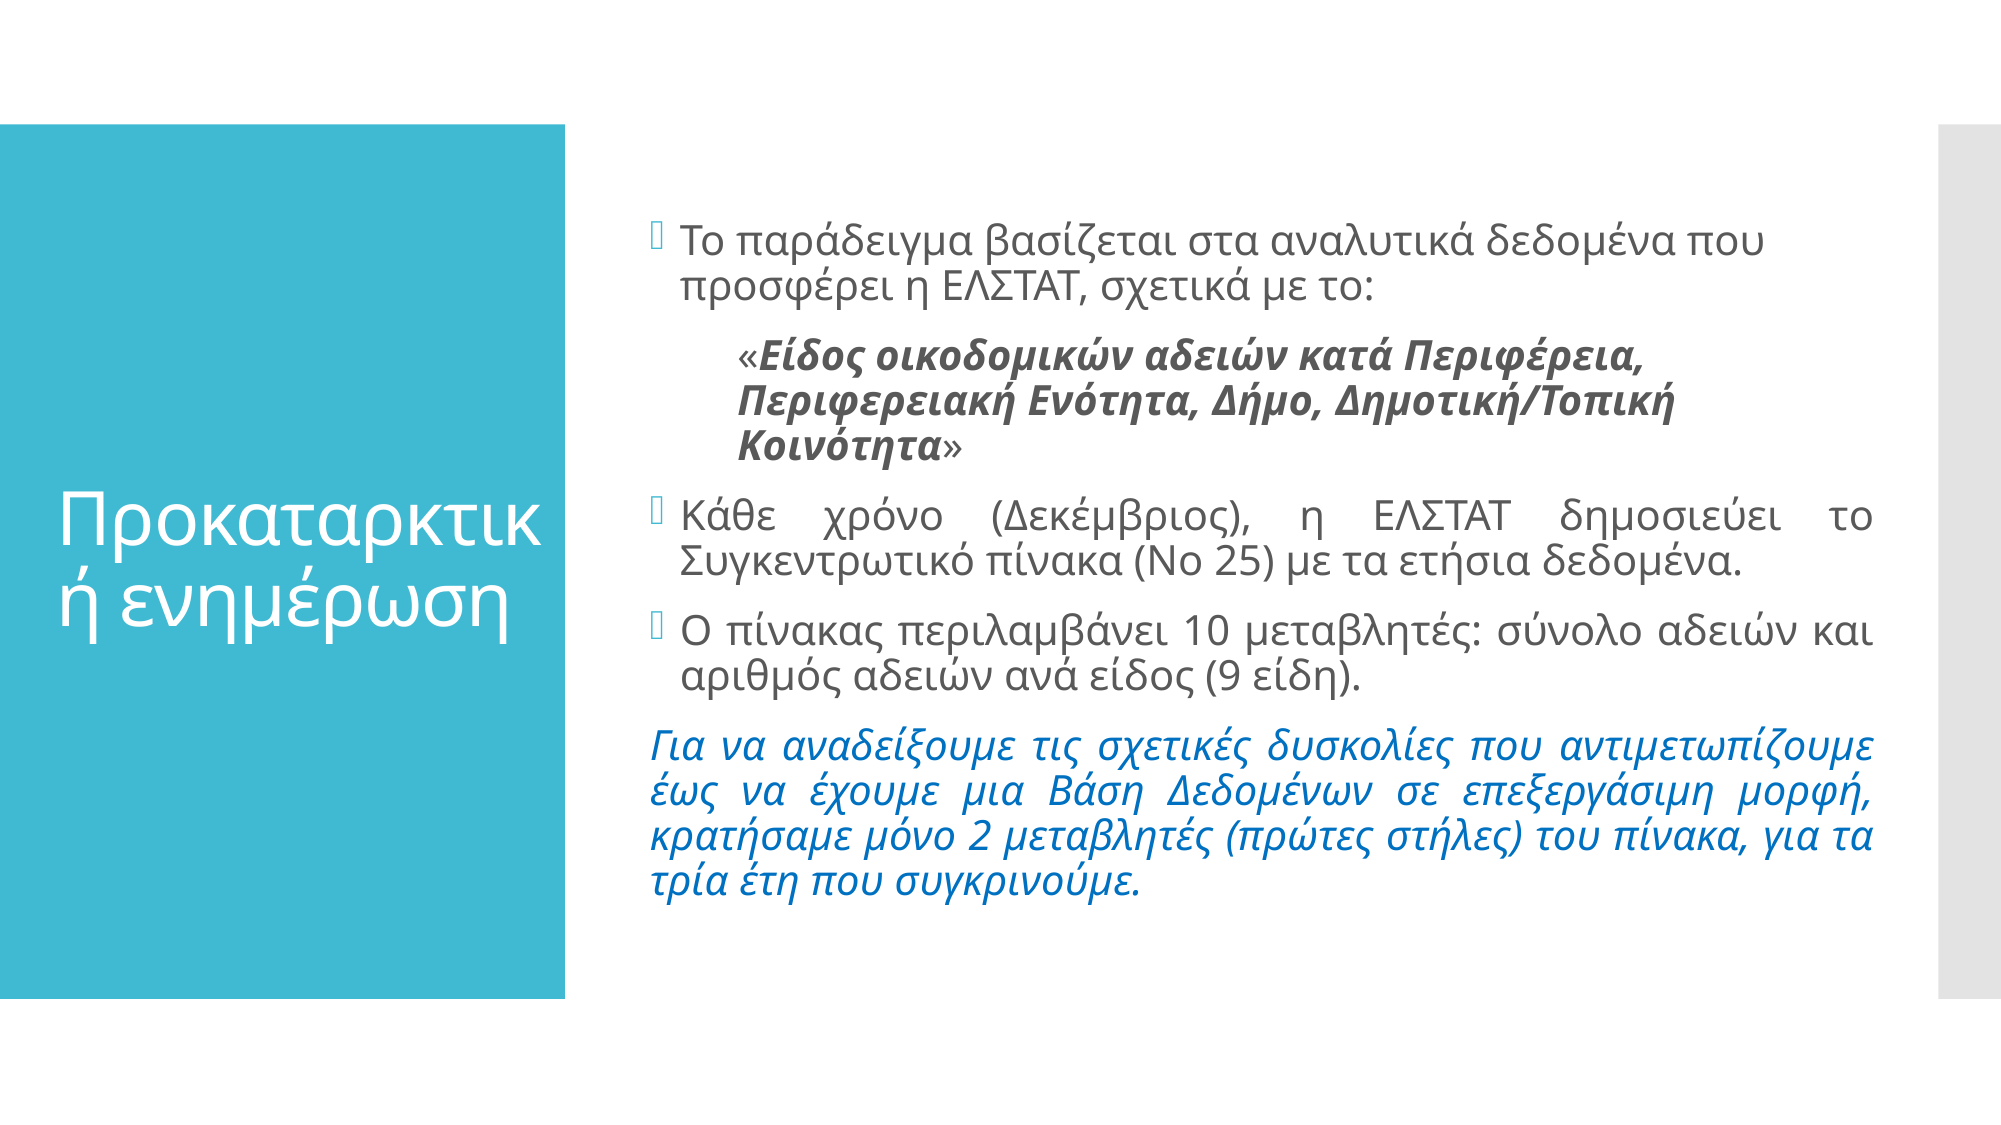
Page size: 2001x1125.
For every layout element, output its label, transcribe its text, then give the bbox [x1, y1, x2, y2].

title Προκαταρκτική ενημέρωση [41, 184, 558, 940]
list Το παράδειγμα βασίζεται στα αναλυτικά δεδομένα που προσφέρει η ΕΛΣΤΑΤ, σχετικά με το: «Είδος οικοδομικών αδειών κατά Περιφέρεια, Περιφερειακή Ενότητα, Δήμο, Δημοτική/Τοπική Κοινότητα» Κάθε χρόνο (Δεκέμβριος), η ΕΛΣΤΑΤ δημοσιεύει το Συγκεντρωτικό πίνακα (Νο 25) με τα ετήσια δεδομένα. Ο πίνακας περιλαμβάνει 10 μεταβλητές: σύνολο αδειών και αριθμός αδειών ανά είδος (9 είδη). Για να αναδείξουμε τις σχετικές δυσκολίες που αντιμετωπίζουμε έως να έχουμε μια Βάση Δεδομένων σε επεξεργάσιμη μορφή, κρατήσαμε μόνο 2 μεταβλητές (πρώτες στήλες) του πίνακα, για τα τρία έτη που συγκρινούμε. [634, 141, 1890, 982]
